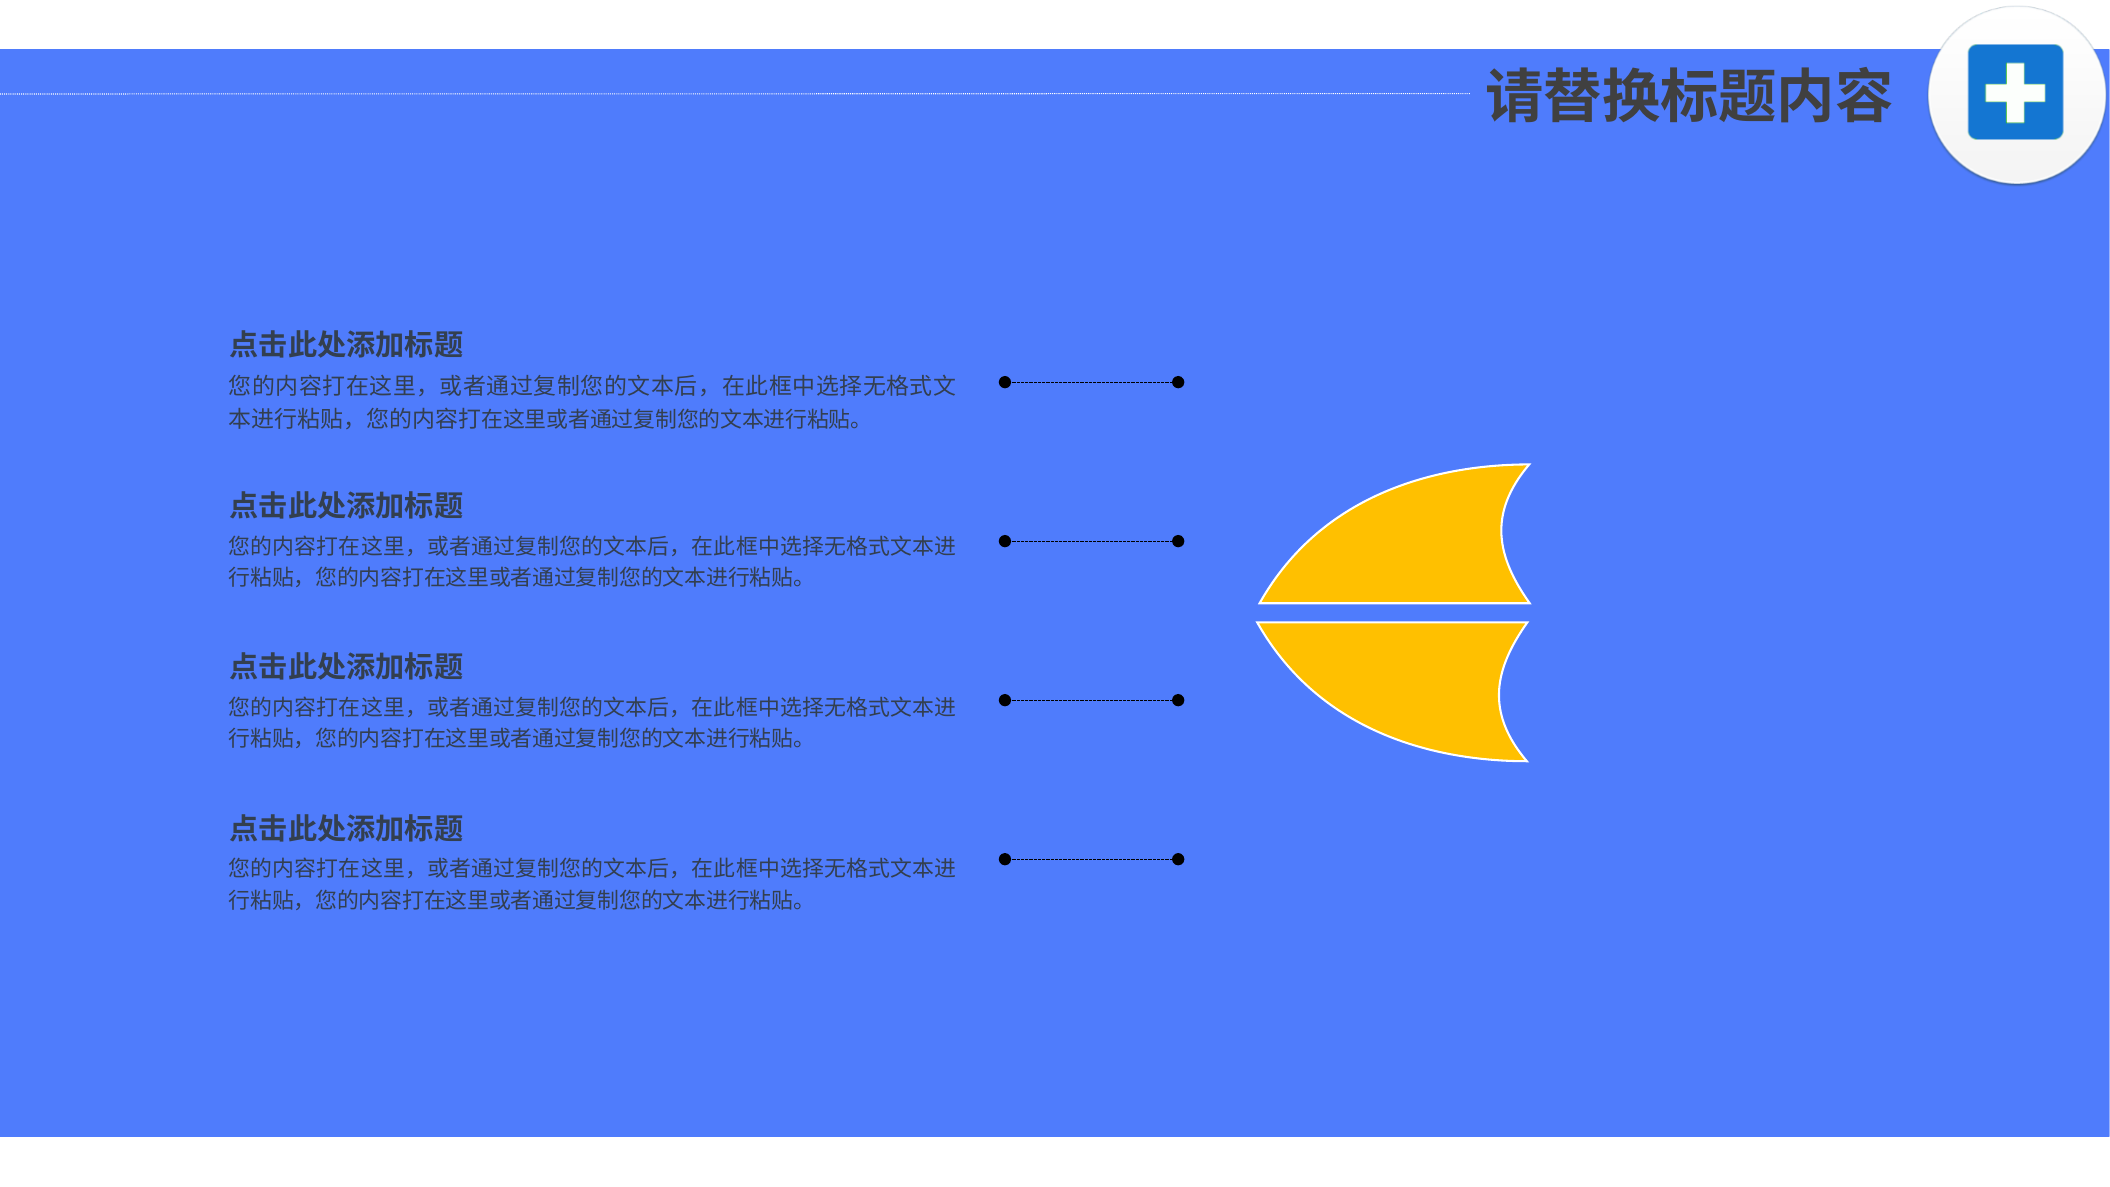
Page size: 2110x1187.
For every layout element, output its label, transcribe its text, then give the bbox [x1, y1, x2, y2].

picture [1922, 0, 2110, 190]
text_box 您的内容打在这里，或者通过复制您的文本后，在此框中选择无格式文本进行粘贴，您的内容打在这里或者通过复制您的文本进行粘贴。 [213, 358, 973, 440]
text_box 您的内容打在这里，或者通过复制您的文本后，在此框中选择无格式文本进行粘贴，您的内容打在这里或者通过复制您的文本进行粘贴。 [213, 680, 973, 759]
text_box 您的内容打在这里，或者通过复制您的文本后，在此框中选择无格式文本进行粘贴，您的内容打在这里或者通过复制您的文本进行粘贴。 [213, 842, 973, 920]
text_box [0, 49, 2110, 1137]
text_box 点击此处添加标题 [229, 810, 529, 842]
text_box 请替换标题内容 [1469, 50, 1910, 137]
text_box 点击此处添加标题 [229, 326, 529, 358]
text_box 您的内容打在这里，或者通过复制您的文本后，在此框中选择无格式文本进行粘贴，您的内容打在这里或者通过复制您的文本进行粘贴。 [213, 519, 973, 598]
text_box 点击此处添加标题 [229, 487, 529, 519]
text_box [1196, 303, 1809, 924]
text_box 点击此处添加标题 [229, 648, 529, 680]
